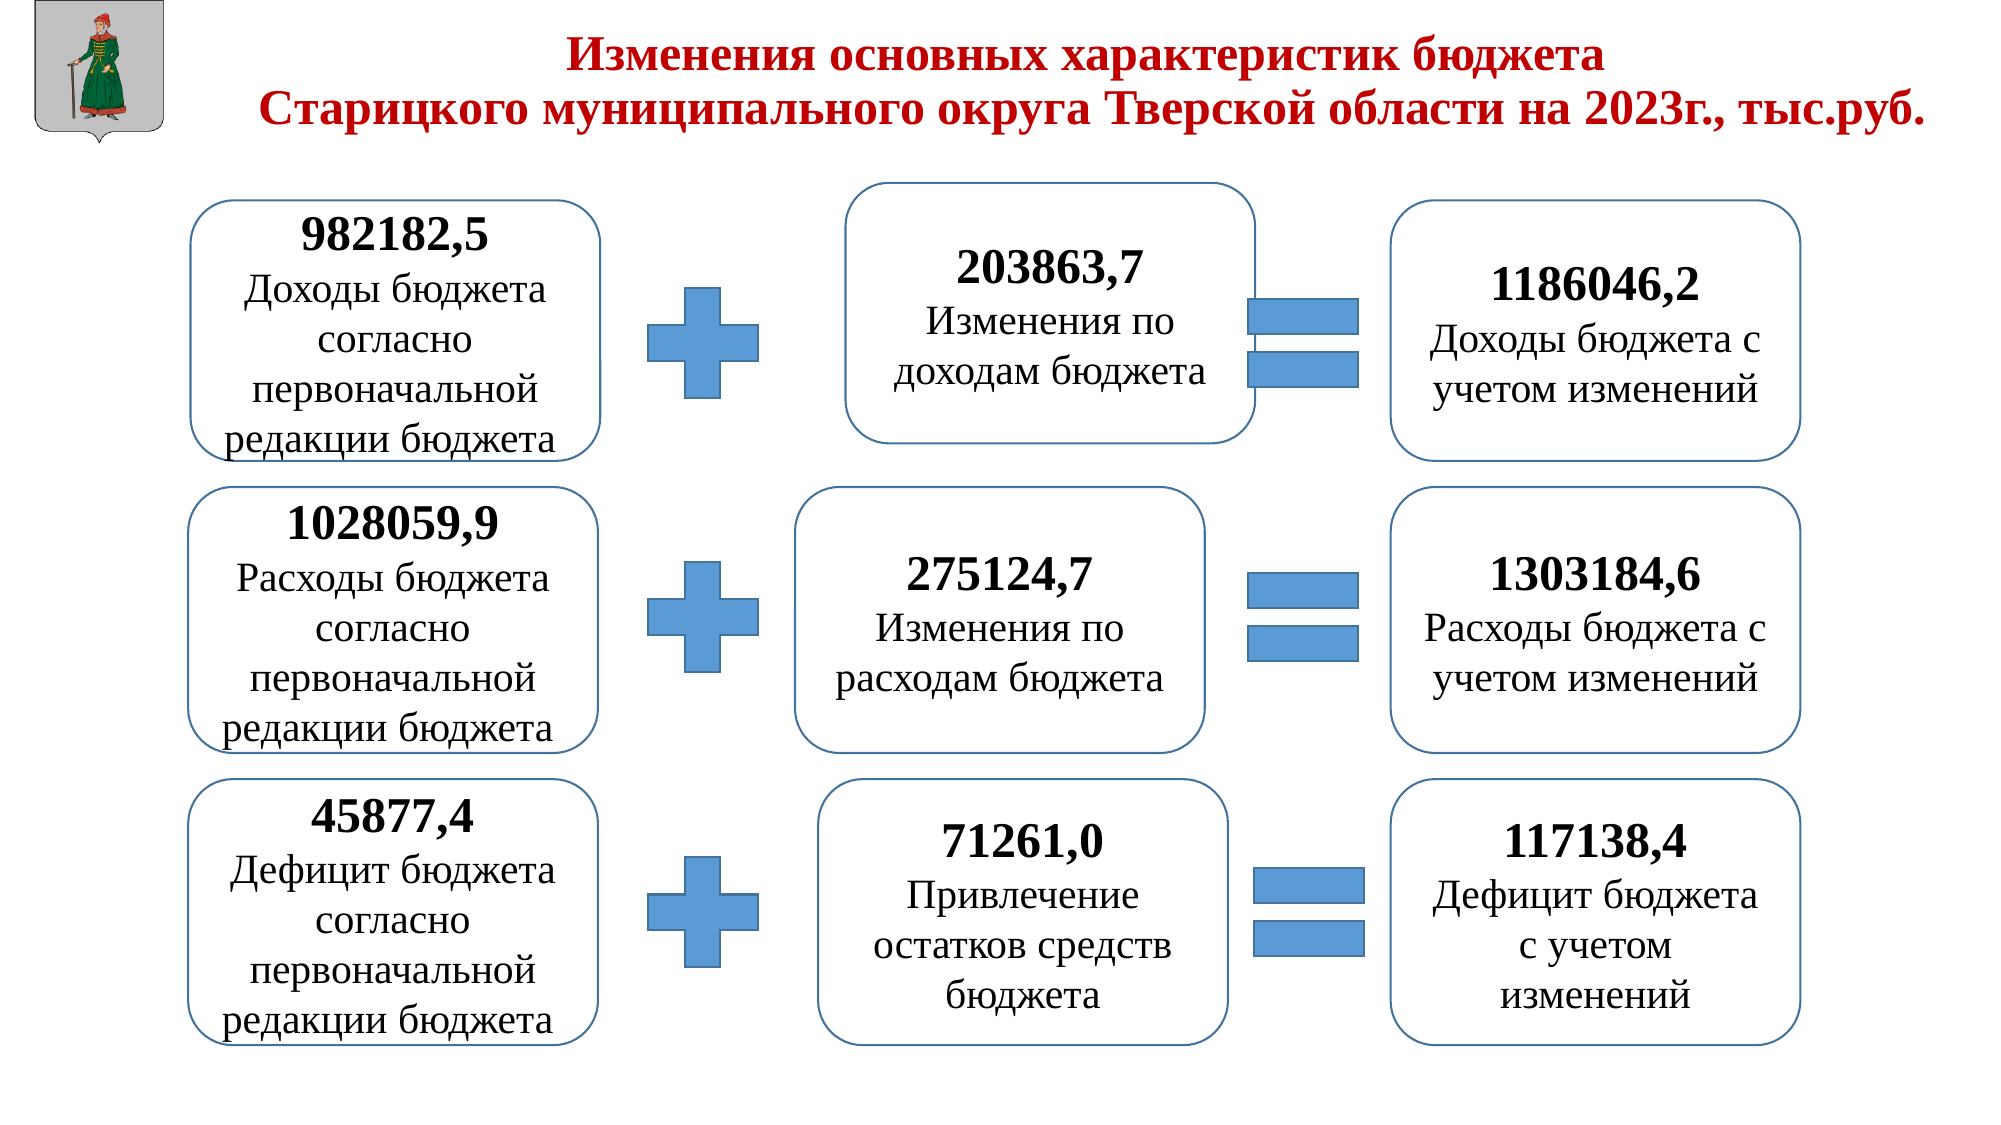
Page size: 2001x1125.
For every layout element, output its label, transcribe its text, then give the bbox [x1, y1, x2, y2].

title Изменения основных характеристик бюджета Старицкого муниципального округа Тверской области на 2023г., тыс.руб. [202, 21, 1983, 141]
text_box [1253, 867, 1365, 904]
text_box 45877,4 Дефицит бюджета согласно первоначальной редакции бюджета [187, 778, 599, 1047]
text_box [647, 561, 759, 673]
text_box [1253, 920, 1365, 957]
text_box 71261,0 Привлечение остатков средств бюджета [817, 778, 1229, 1047]
text_box 275124,7 Изменения по расходам бюджета [793, 485, 1206, 755]
text_box 1303184,6 Расходы бюджета с учетом изменений [1389, 485, 1802, 755]
text_box [1247, 298, 1359, 335]
text_box 982182,5 Доходы бюджета согласно первоначальной редакции бюджета [189, 199, 602, 462]
text_box [647, 856, 759, 968]
text_box [647, 287, 759, 399]
text_box [1247, 625, 1359, 662]
text_box [1247, 351, 1359, 388]
text_box 1186046,2 Доходы бюджета с учетом изменений [1389, 199, 1802, 462]
text_box 203863,7 Изменения по доходам бюджета [844, 181, 1257, 445]
picture [34, 0, 164, 144]
text_box 117138,4 Дефицит бюджета с учетом изменений [1389, 778, 1802, 1047]
text_box [1247, 572, 1359, 609]
text_box 1028059,9 Расходы бюджета согласно первоначальной редакции бюджета [187, 485, 599, 755]
